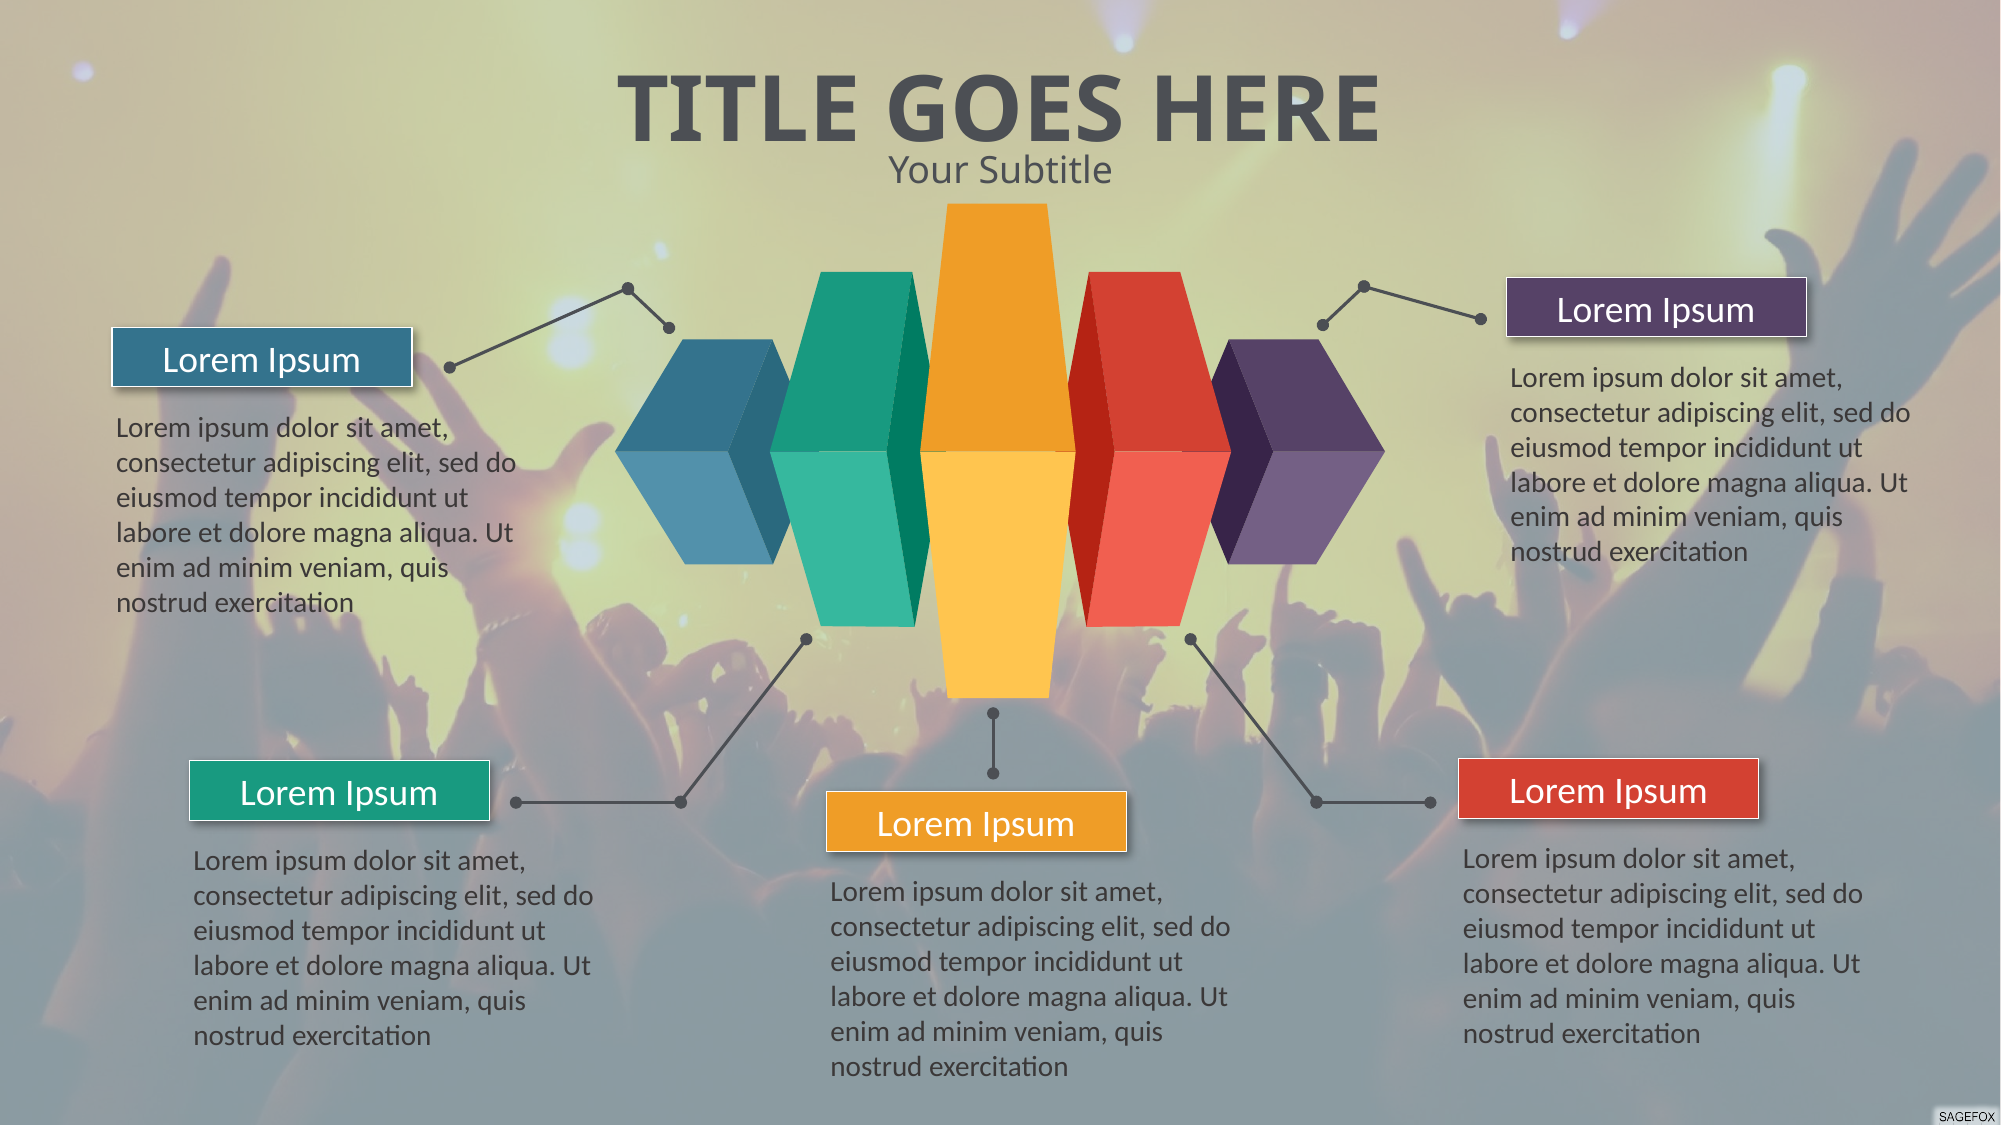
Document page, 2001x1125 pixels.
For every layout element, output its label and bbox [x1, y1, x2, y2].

text_box [1076, 271, 1232, 627]
text_box [1190, 639, 1431, 803]
text_box [1342, 269, 1462, 375]
text_box [920, 203, 1076, 699]
text_box [820, 791, 1251, 1090]
text_box [548, 42, 1452, 199]
picture [1936, 1111, 1997, 1125]
text_box [493, 257, 626, 438]
text_box [106, 327, 537, 626]
text_box [1232, 339, 1385, 565]
text_box [1500, 276, 1931, 578]
text_box [183, 760, 614, 1059]
text_box [515, 639, 807, 803]
text_box [614, 339, 769, 565]
text_box [1452, 758, 1884, 1057]
text_box [769, 271, 920, 627]
